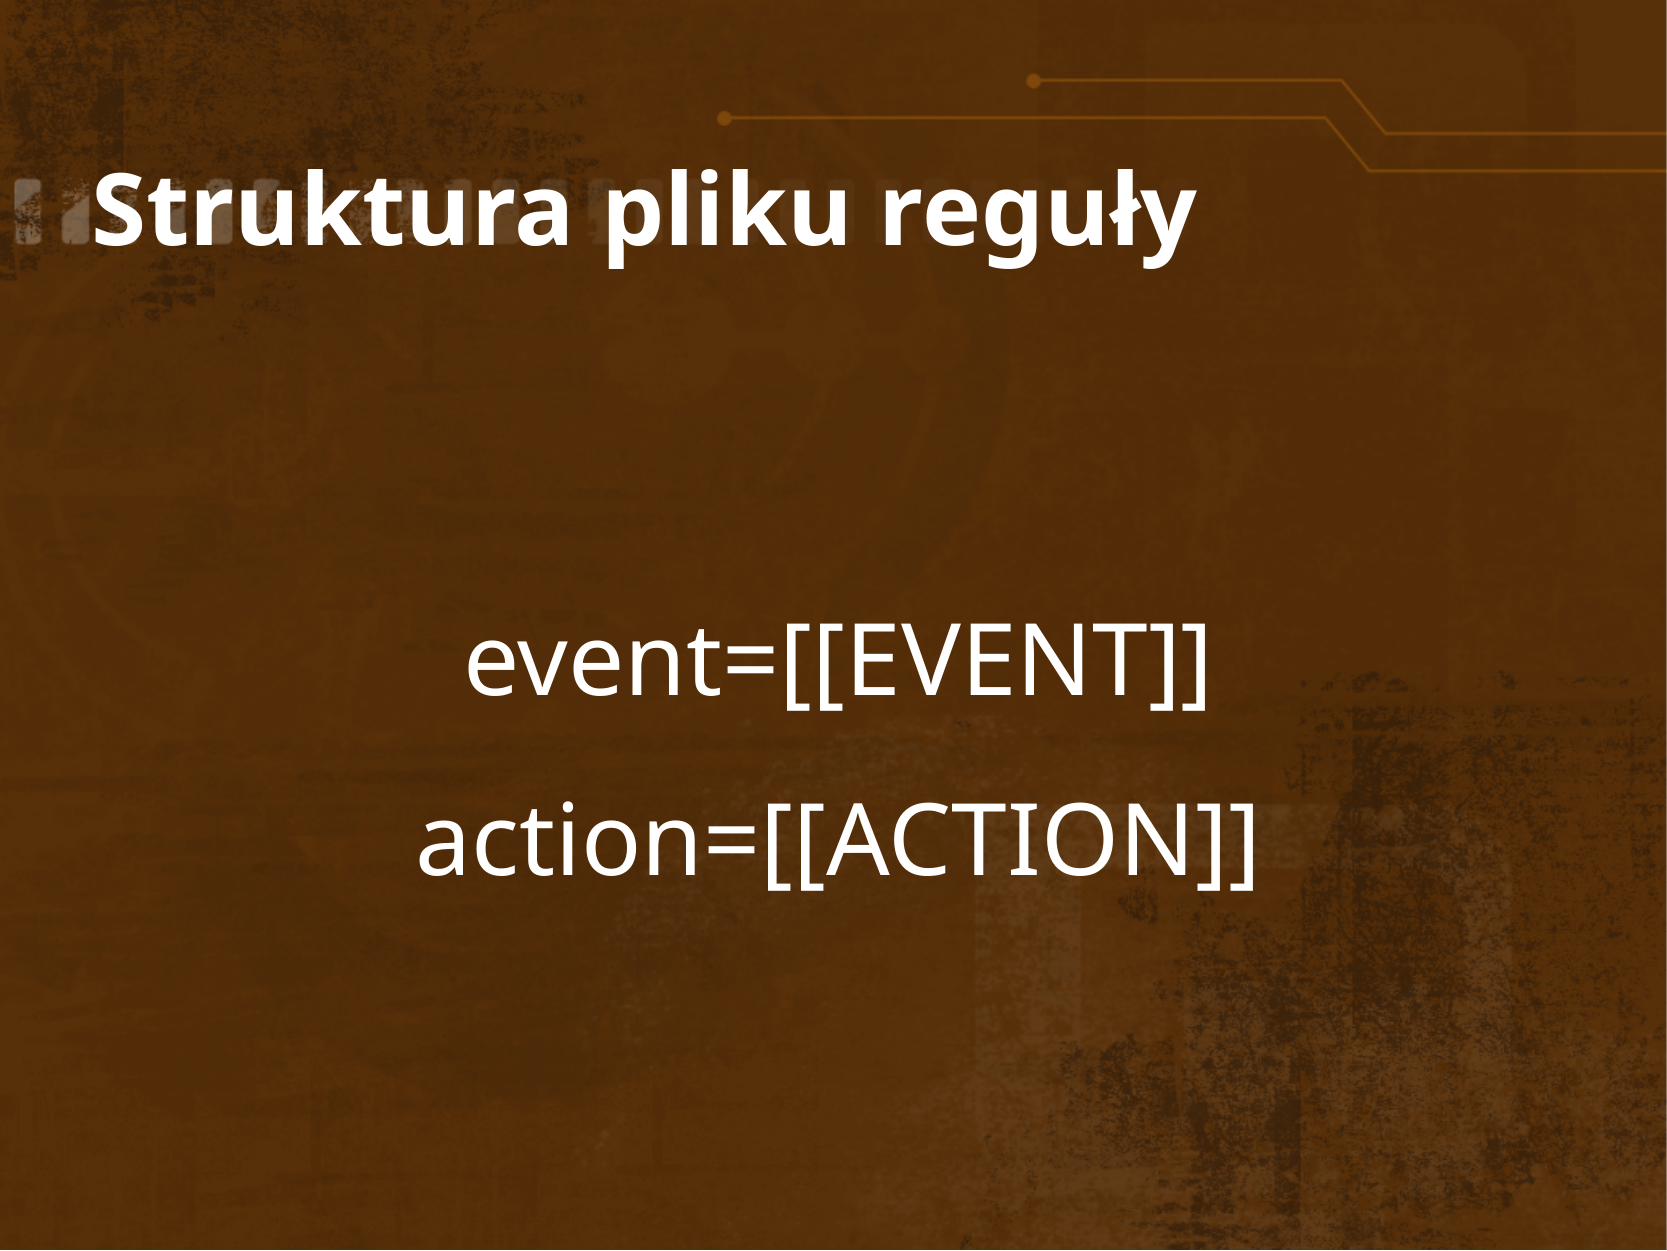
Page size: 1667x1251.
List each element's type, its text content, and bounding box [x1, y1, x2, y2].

text_box Struktura pliku reguły [84, 139, 1482, 269]
text_box event=[[EVENT]] action=[[ACTION]] [62, 361, 1616, 1104]
picture [0, 0, 1667, 1250]
